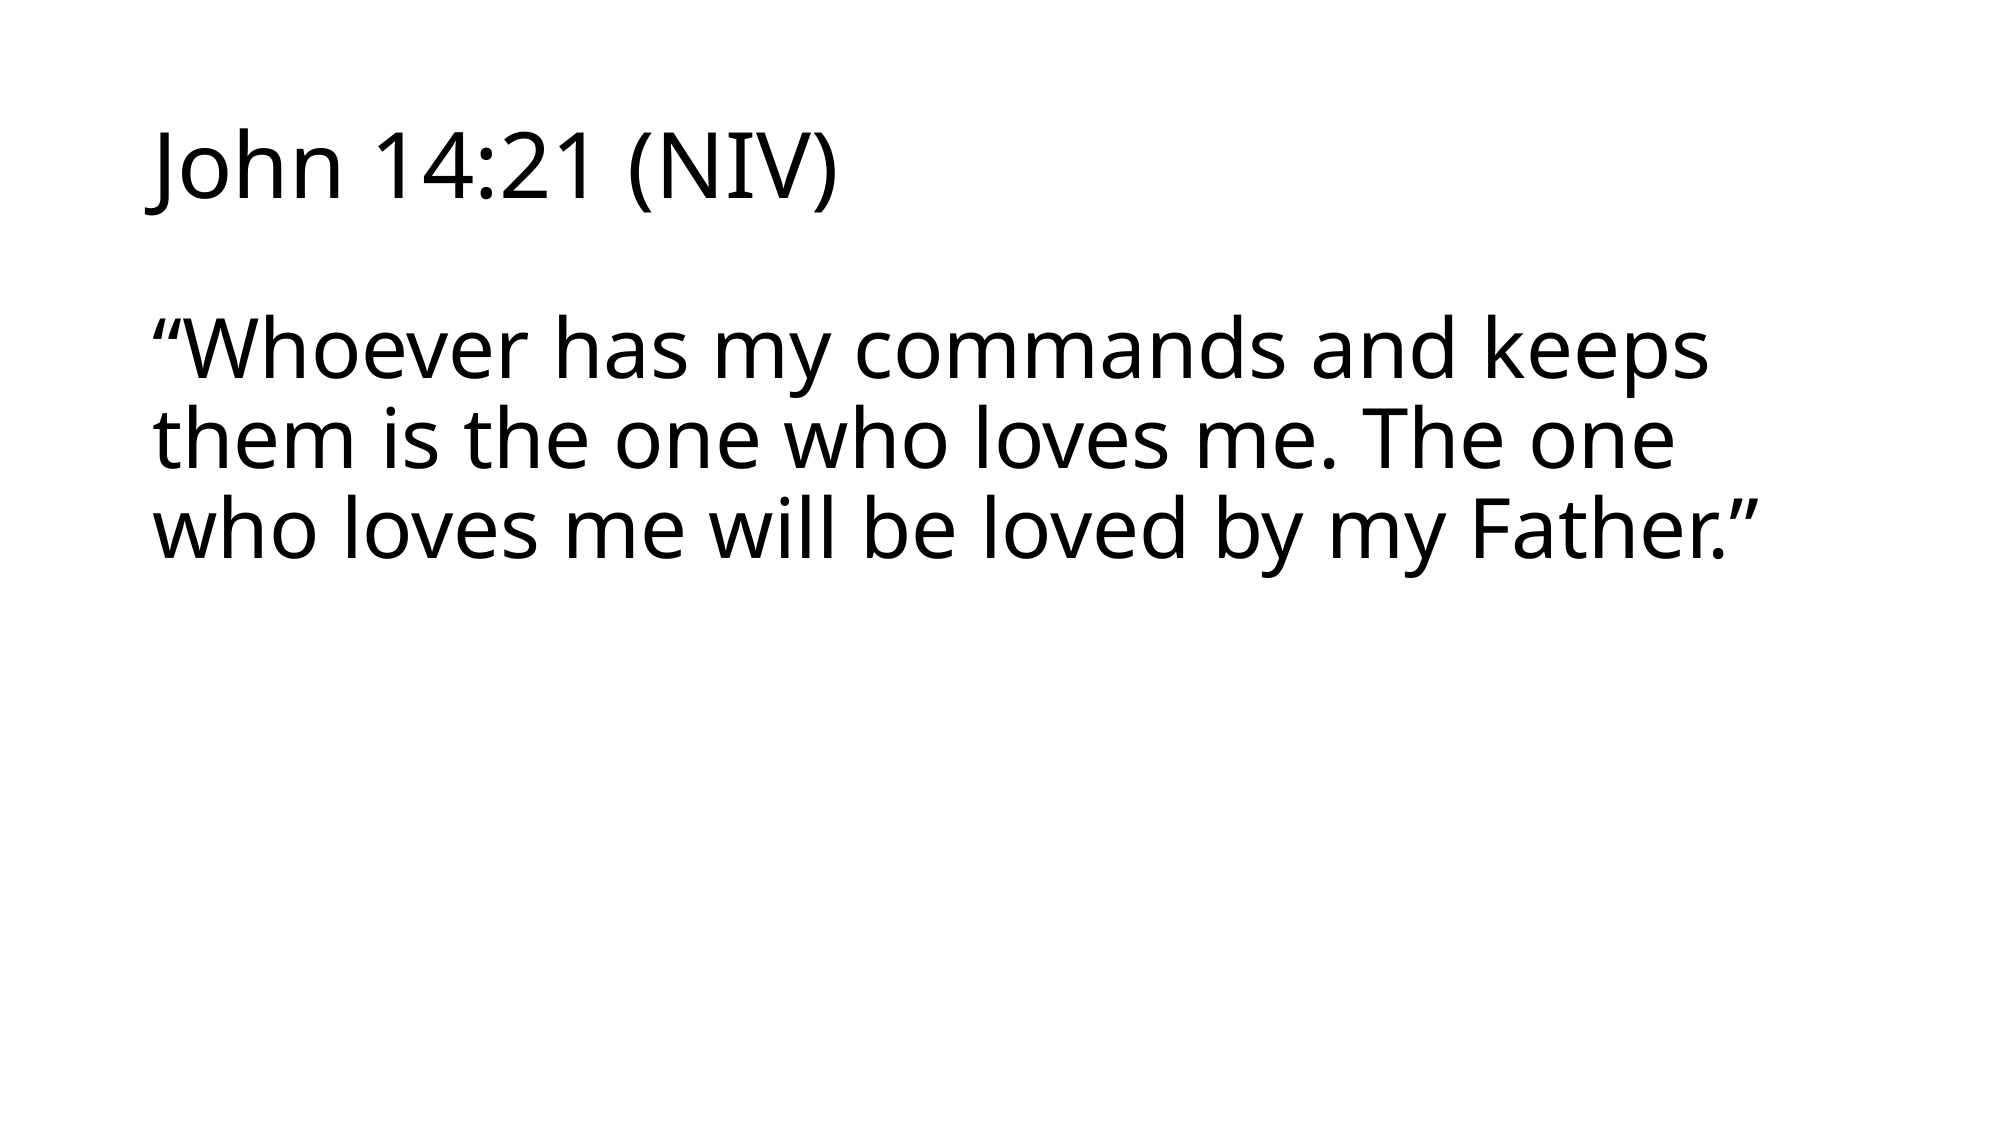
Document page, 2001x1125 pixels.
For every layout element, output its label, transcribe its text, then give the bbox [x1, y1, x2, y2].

list “Whoever has my commands and keeps them is the one who loves me. The one who loves me will be loved by my Father.” [137, 299, 1863, 1014]
title John 14:21 (NIV) [137, 59, 1863, 278]
